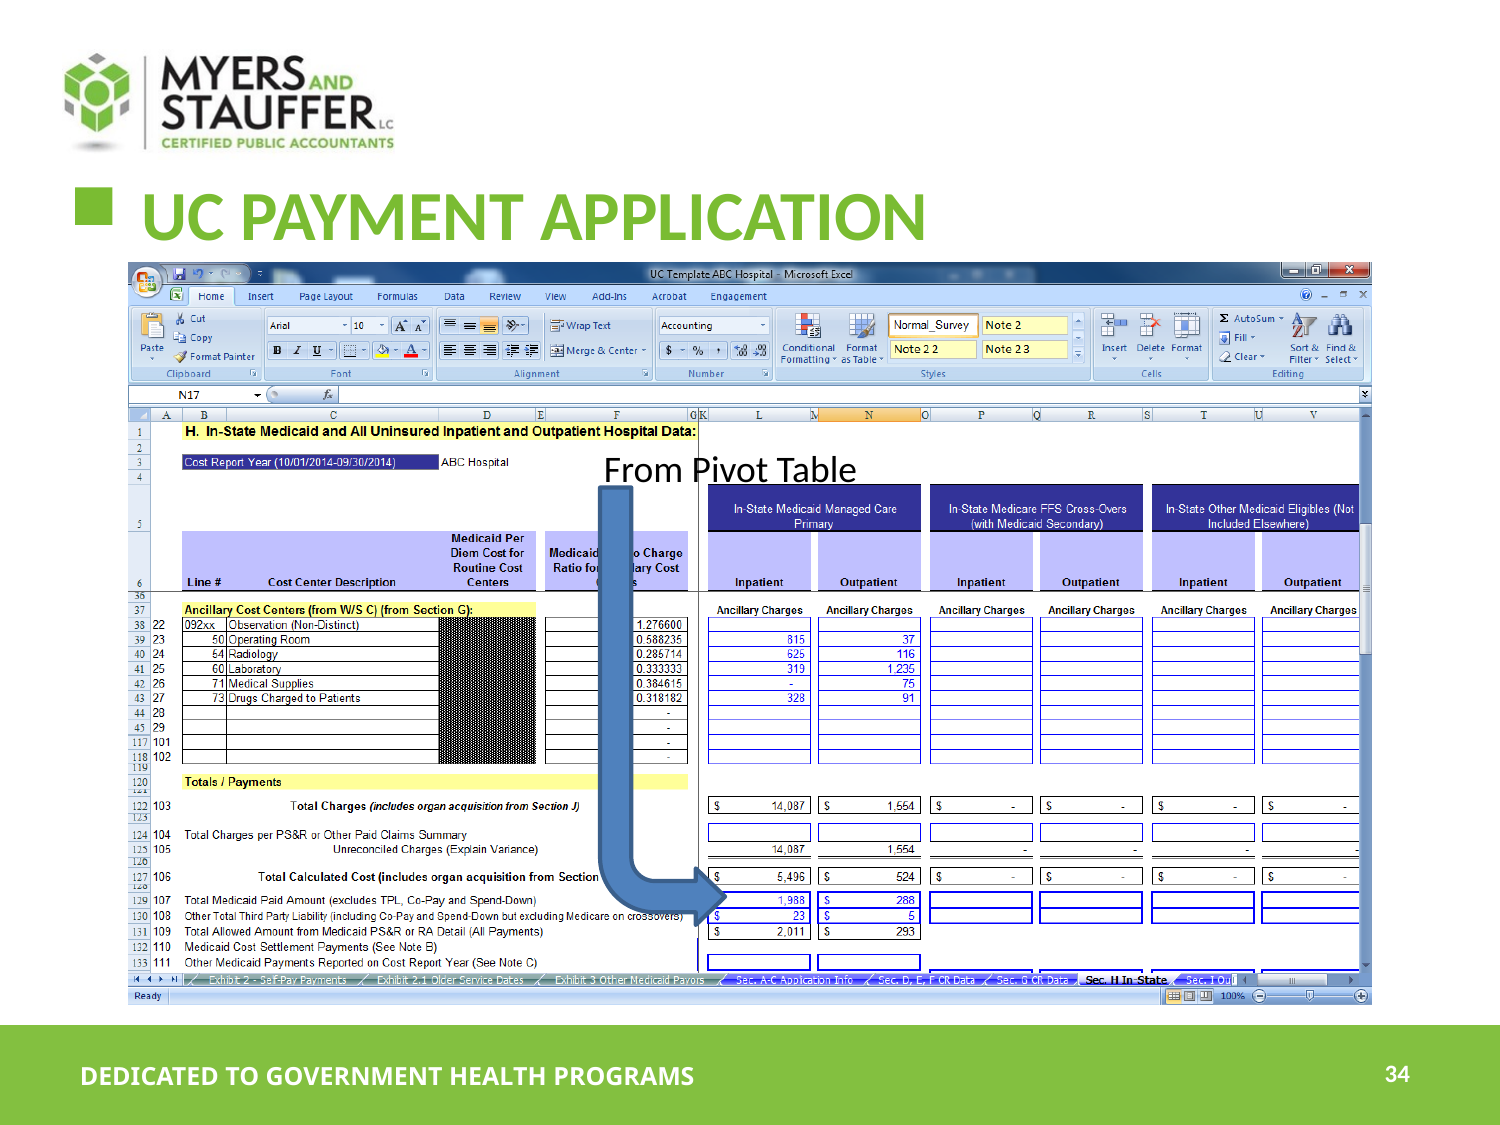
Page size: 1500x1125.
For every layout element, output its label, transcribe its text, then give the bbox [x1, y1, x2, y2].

slide_number 34 [1074, 1042, 1425, 1103]
picture [62, 49, 395, 161]
text_box DEDICATED TO GOVERNMENT HEALTH PROGRAMS [0, 1023, 1500, 1125]
text_box [73, 185, 115, 227]
text_box UC PAYMENT APPLICATION [62, 162, 1425, 263]
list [128, 262, 1372, 1006]
